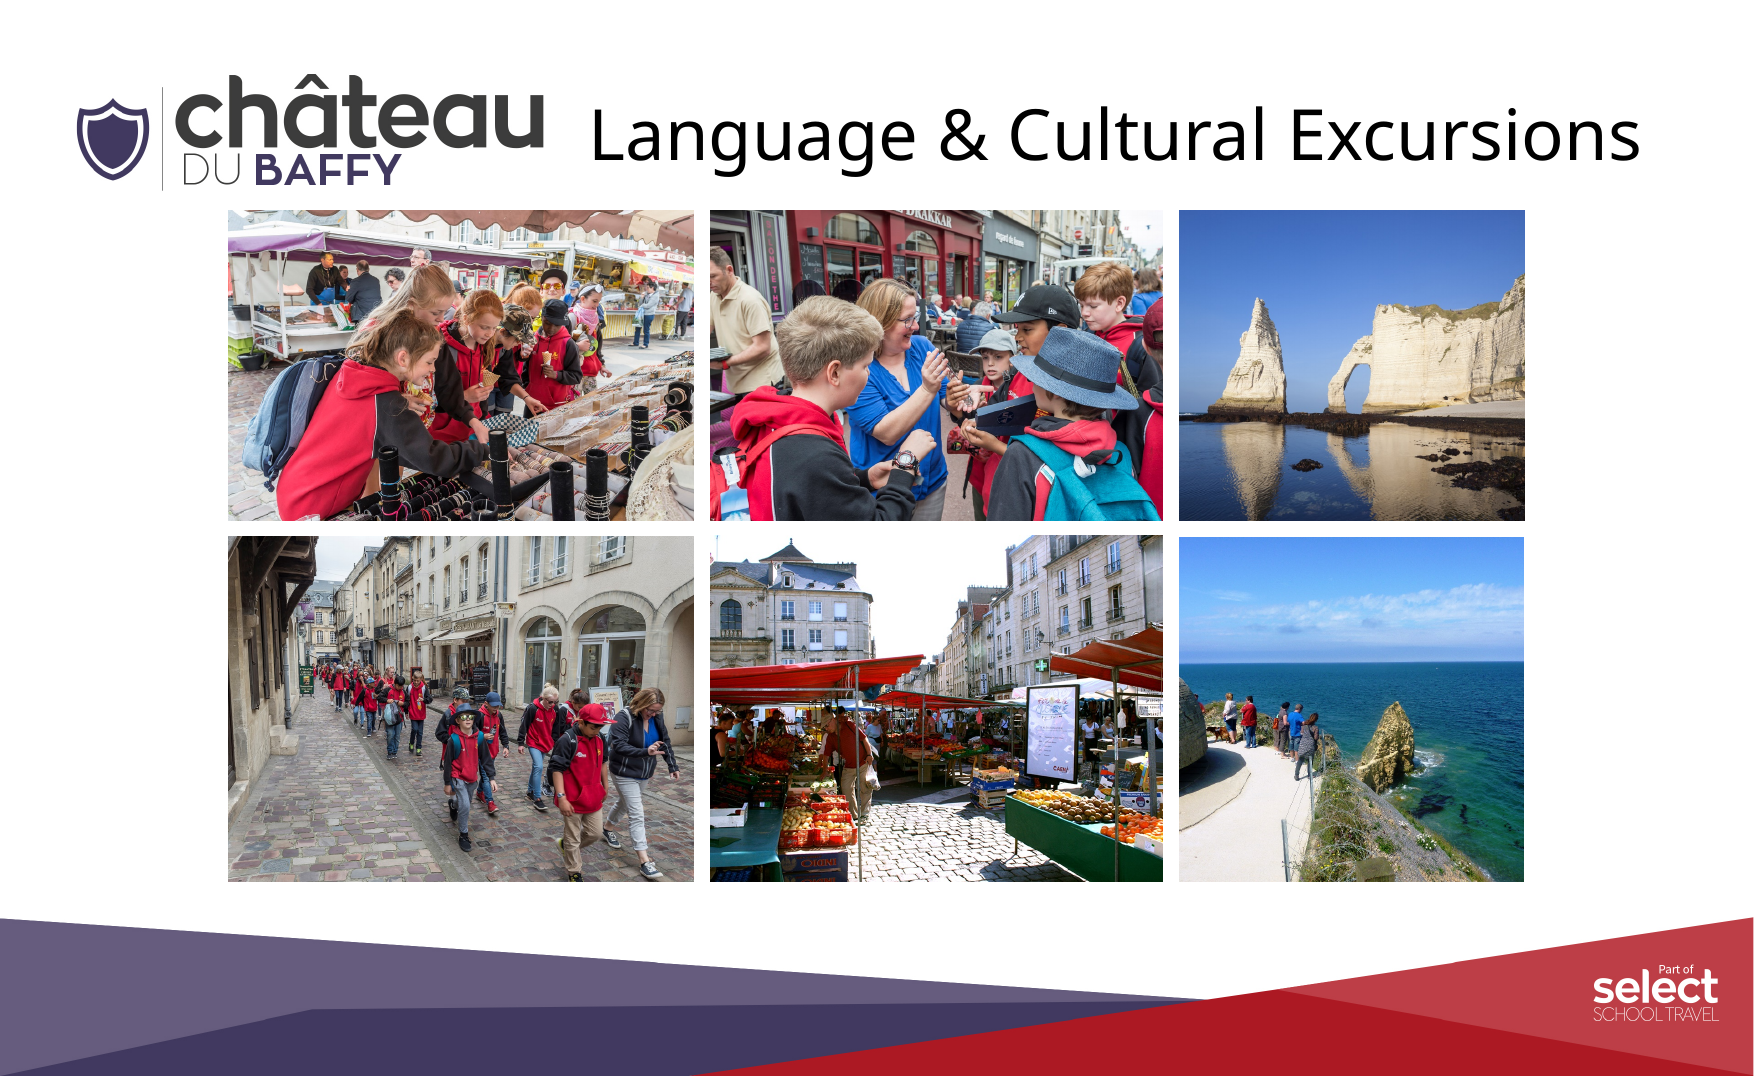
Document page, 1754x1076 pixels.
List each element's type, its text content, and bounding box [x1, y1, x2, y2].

title Language & Cultural Excursions [566, 43, 1666, 223]
picture [0, 0, 1754, 1076]
